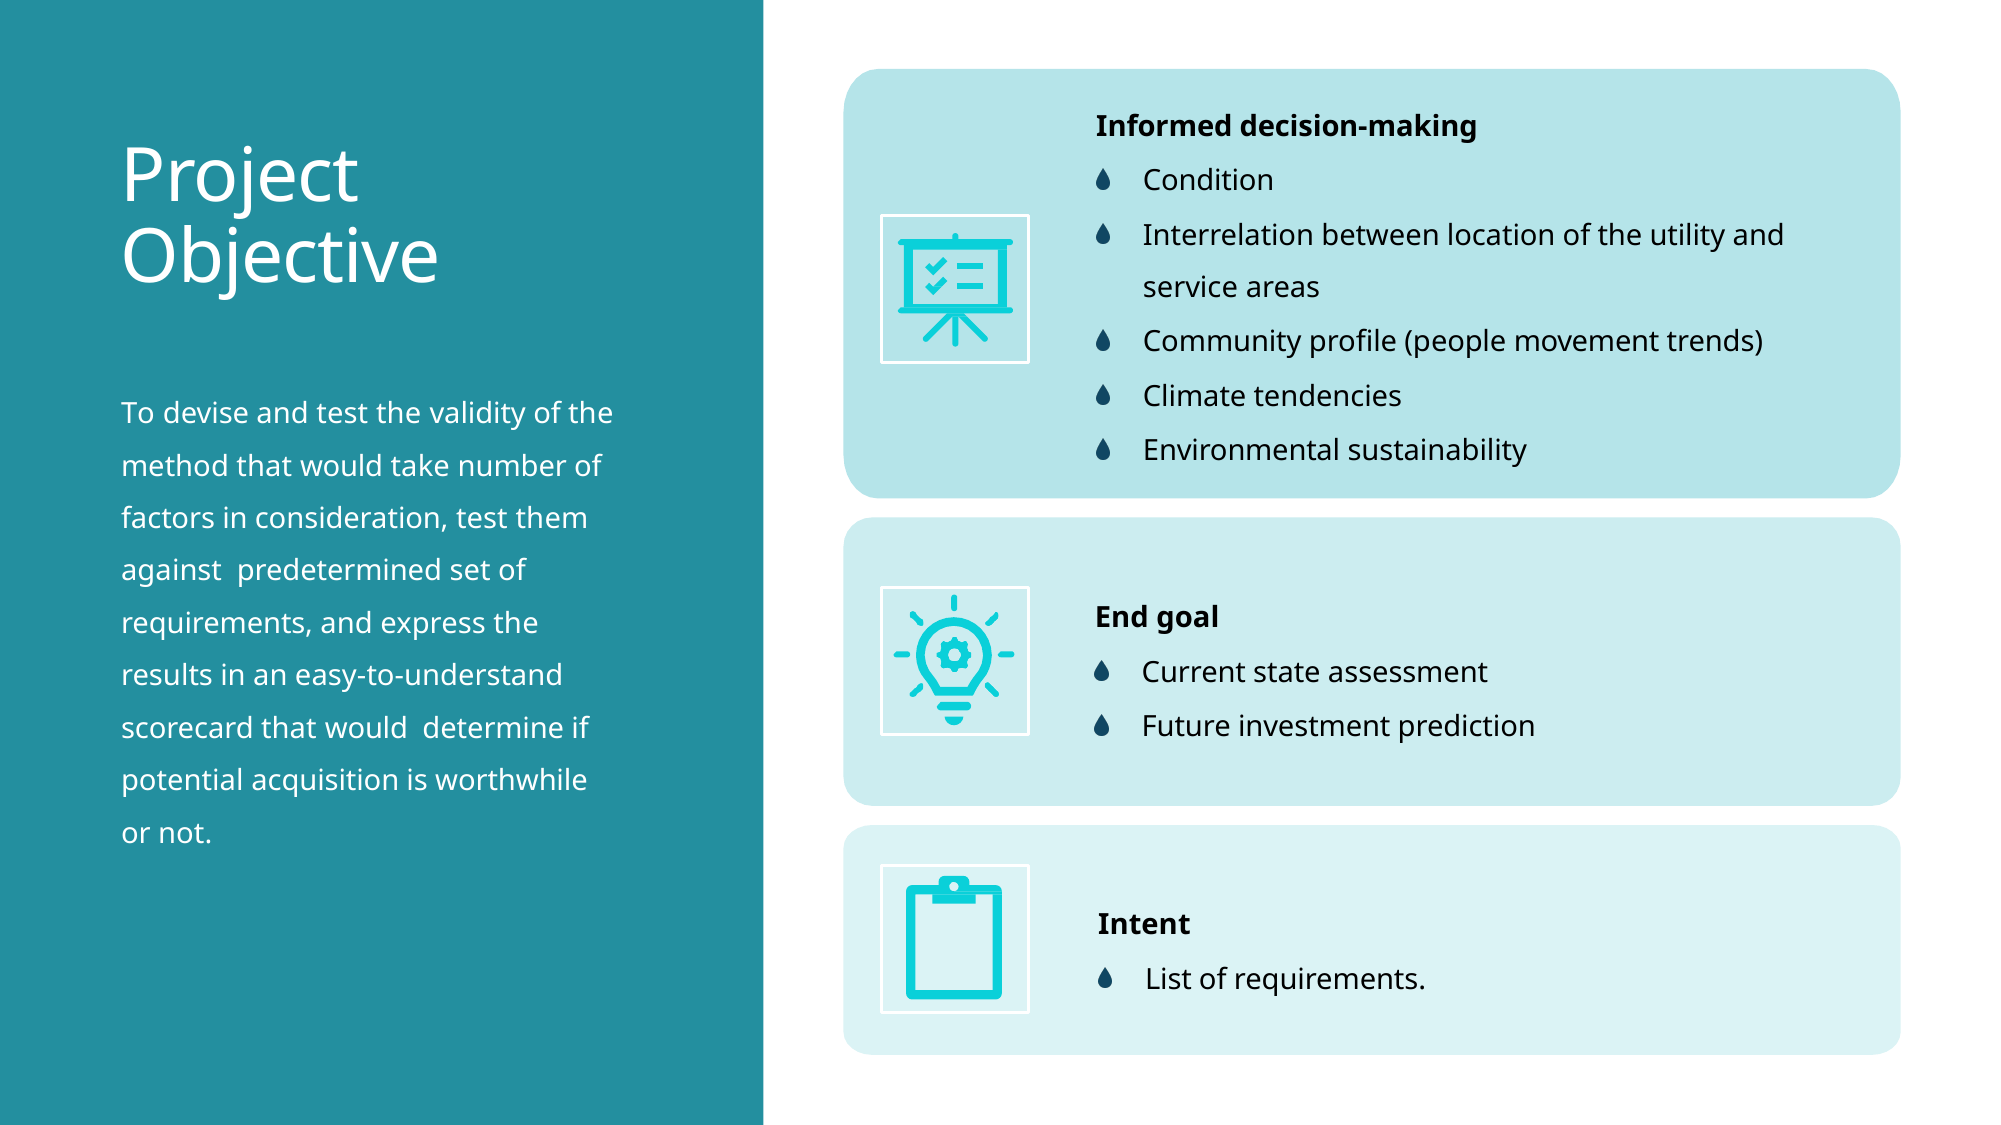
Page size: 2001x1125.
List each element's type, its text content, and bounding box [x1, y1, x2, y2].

text_box [881, 865, 1029, 1013]
picture [1094, 660, 1109, 681]
picture [1096, 223, 1110, 244]
text_box [843, 68, 1901, 499]
text_box To devise and test the validity of the method that would take number of factors in consideration, test them against predetermined set of requirements, and express the results in an easy-to-understand scorecard that would determine if potential acquisition is worthwhile or not. [118, 473, 619, 849]
text_box Informed decision-making Condition Interrelation between location of the utility and service areas Community profile (people movement trends) Climate tendencies Environmental sustainability [1094, 87, 1888, 467]
text_box [843, 825, 1901, 1055]
text_box [881, 215, 1029, 363]
picture [1096, 168, 1110, 190]
text_box [881, 587, 1029, 735]
text_box End goal Current state assessment Future investment prediction [1092, 578, 1888, 743]
text_box Intent List of requirements. [1096, 885, 1854, 995]
text_box [843, 517, 1901, 806]
picture [1096, 438, 1110, 460]
picture [1098, 967, 1112, 988]
text_box Project Objective [105, 128, 683, 473]
picture [1096, 384, 1110, 405]
picture [1094, 714, 1109, 736]
picture [1096, 329, 1110, 351]
